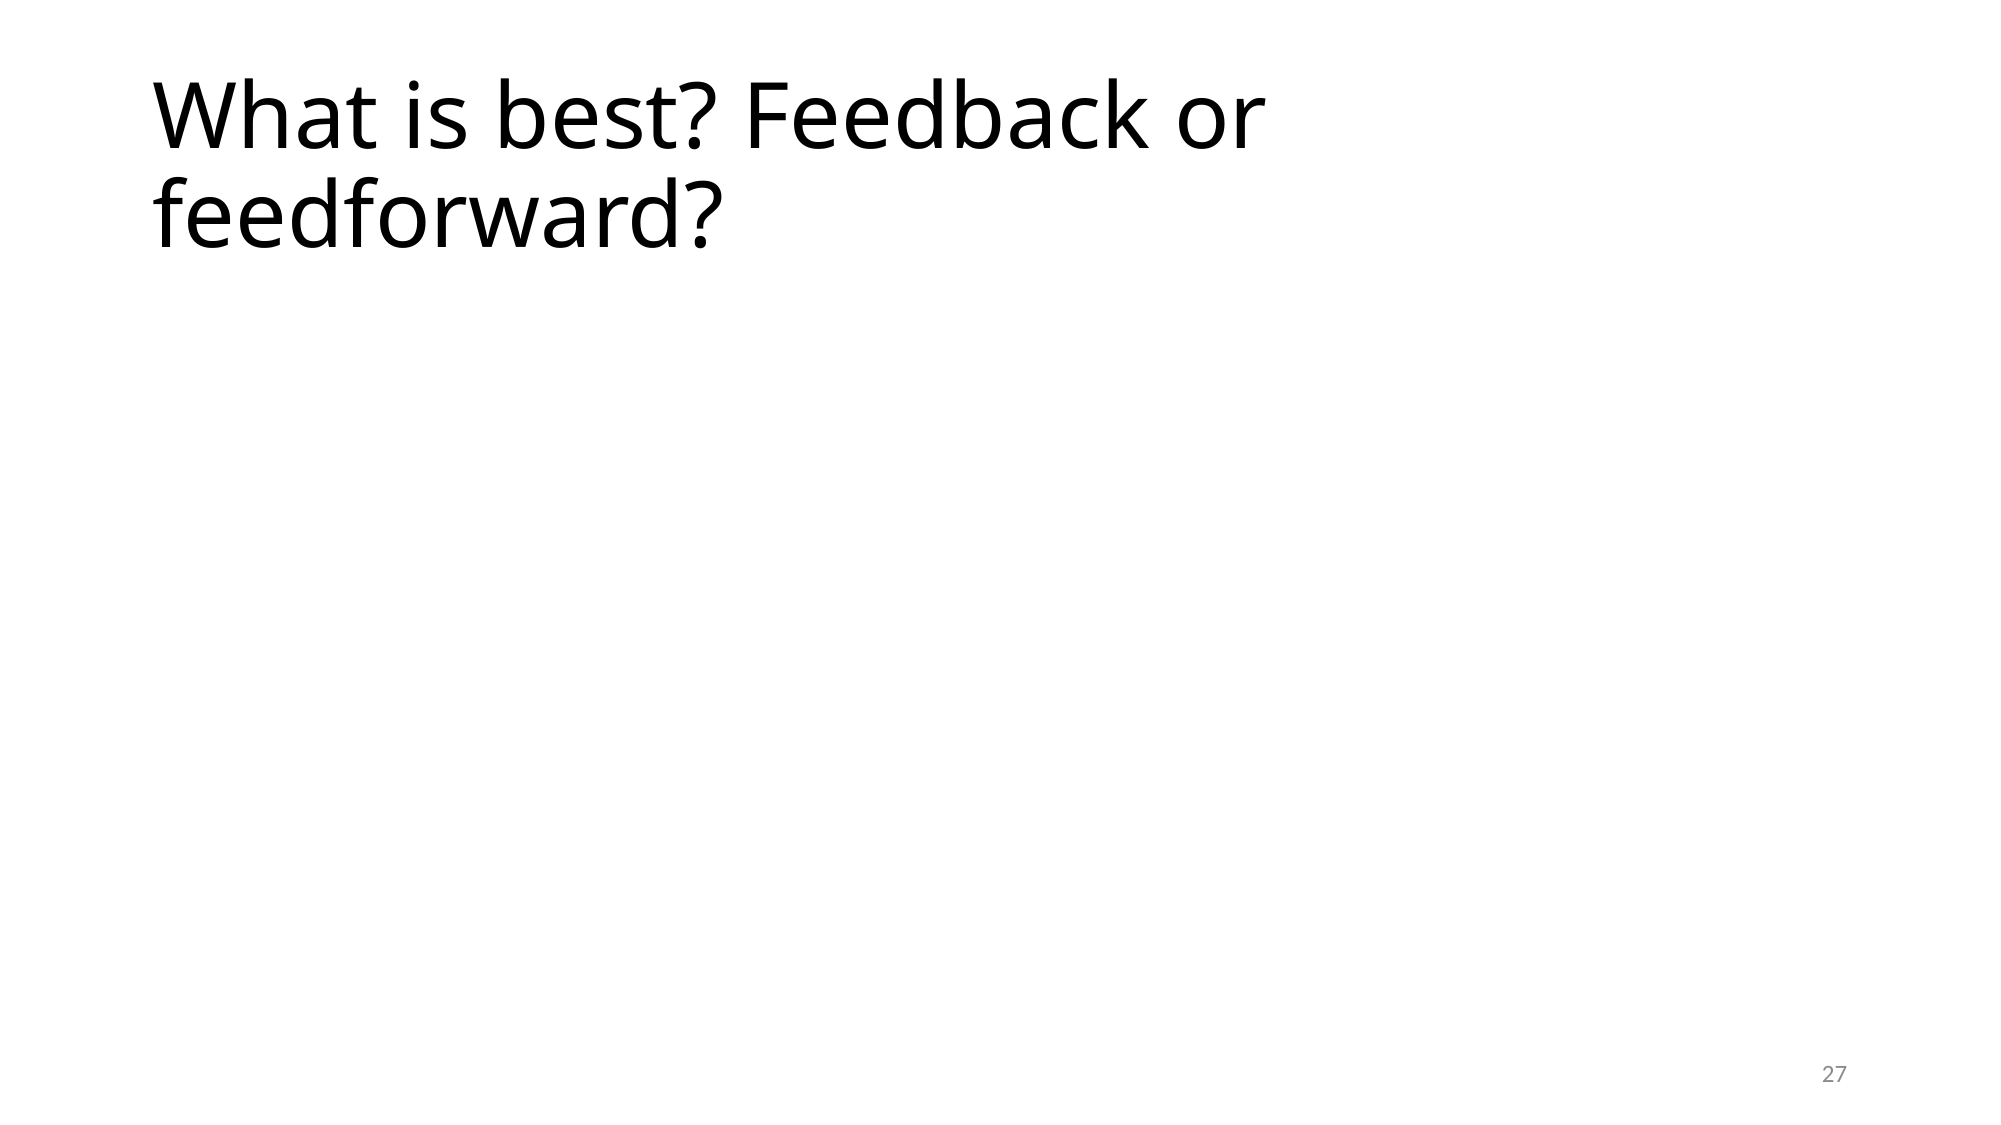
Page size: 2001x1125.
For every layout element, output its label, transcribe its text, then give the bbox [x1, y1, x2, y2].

title What is best? Feedback or feedforward? [137, 59, 1863, 278]
slide_number 27 [1412, 1042, 1863, 1103]
